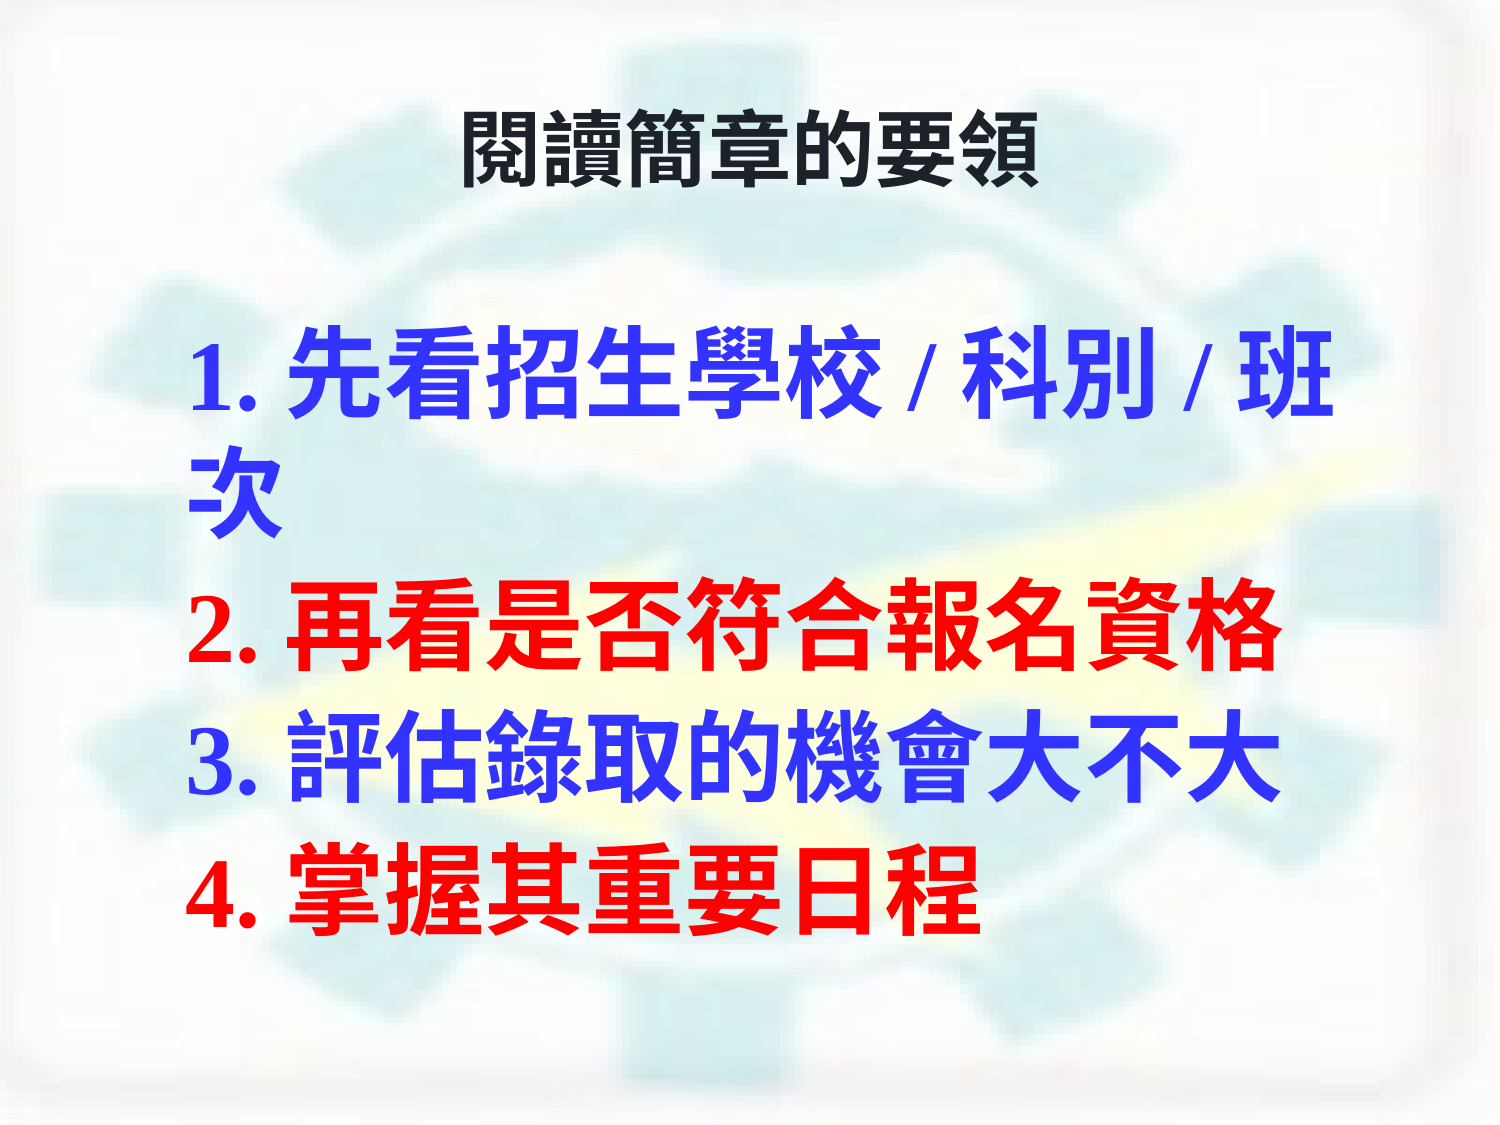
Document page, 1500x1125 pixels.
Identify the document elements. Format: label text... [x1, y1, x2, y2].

text_box 閱讀簡章的要領 [153, 90, 1347, 205]
picture [0, 0, 1500, 1125]
text_box 1.先看招生學校/科別/班次 2.再看是否符合報名資格 3.評估錄取的機會大不大 4.掌握其重要日程 [171, 302, 1365, 955]
